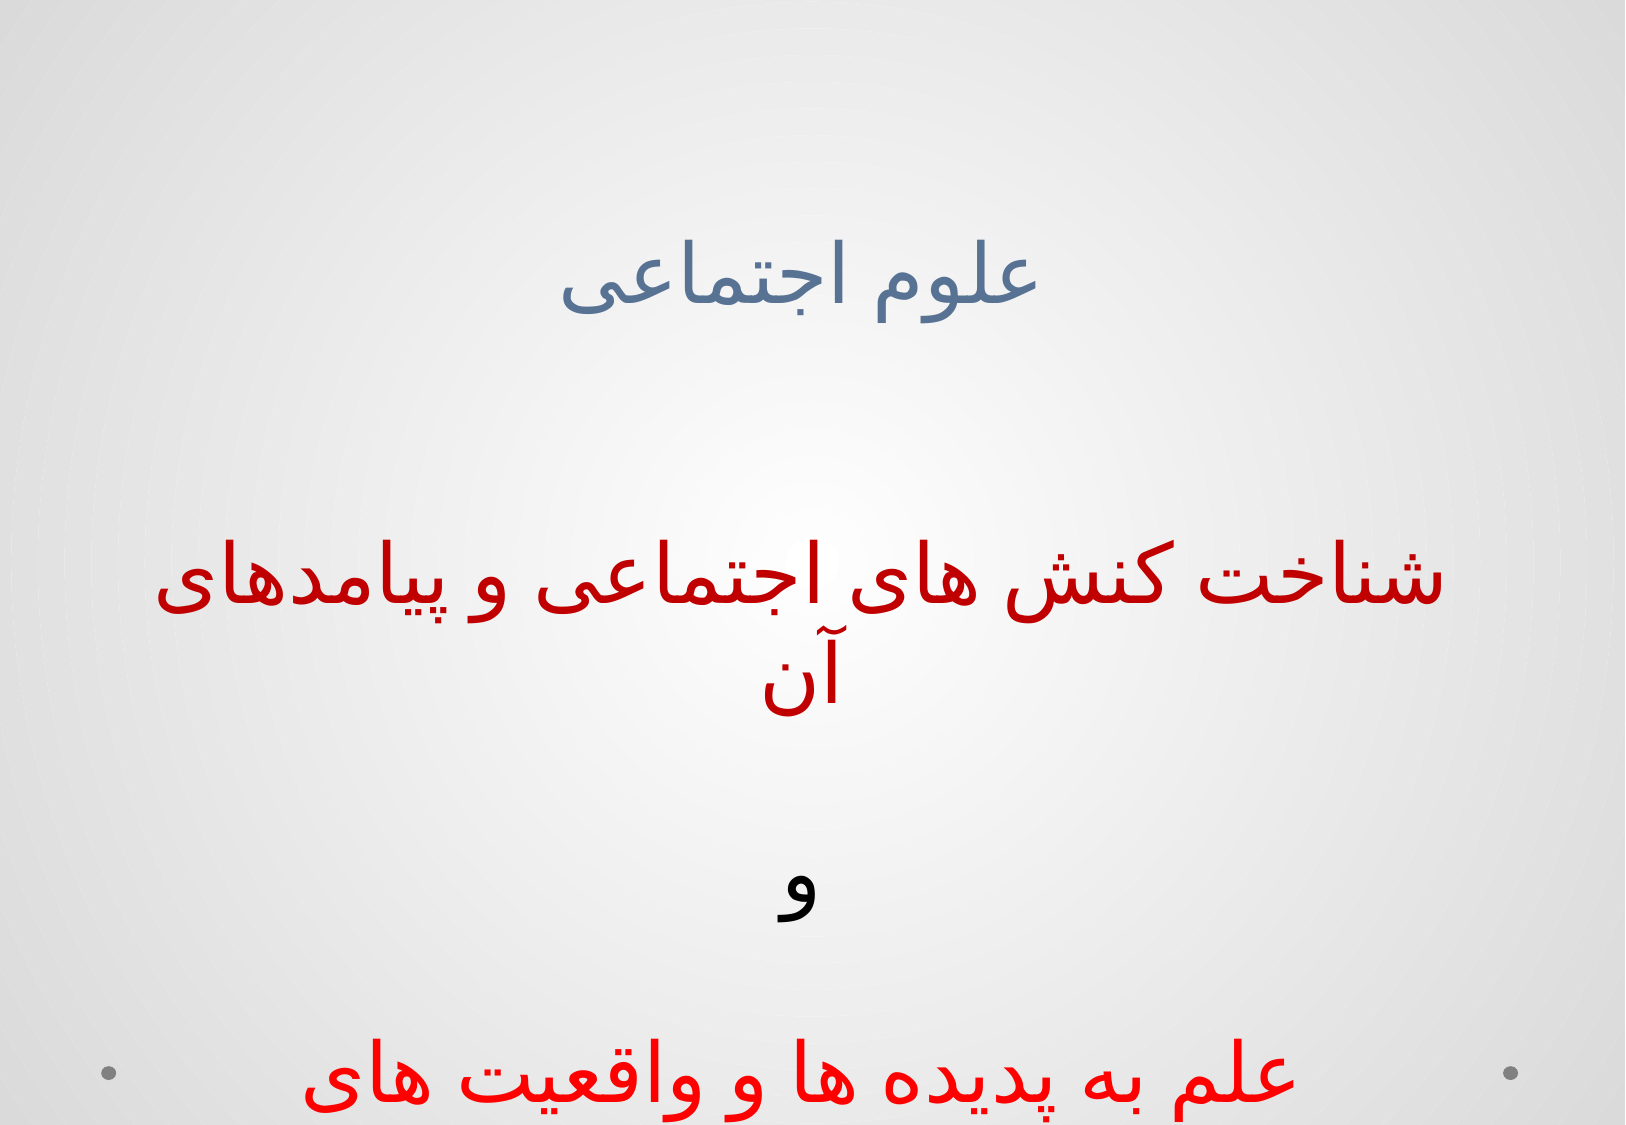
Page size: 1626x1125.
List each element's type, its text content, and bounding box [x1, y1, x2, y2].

text_box علوم اجتماعی شناخت کنش های اجتماعی و پیامدهای آن و علم به پدیده ها و واقعیت های اجتماعی [131, 212, 1473, 1125]
